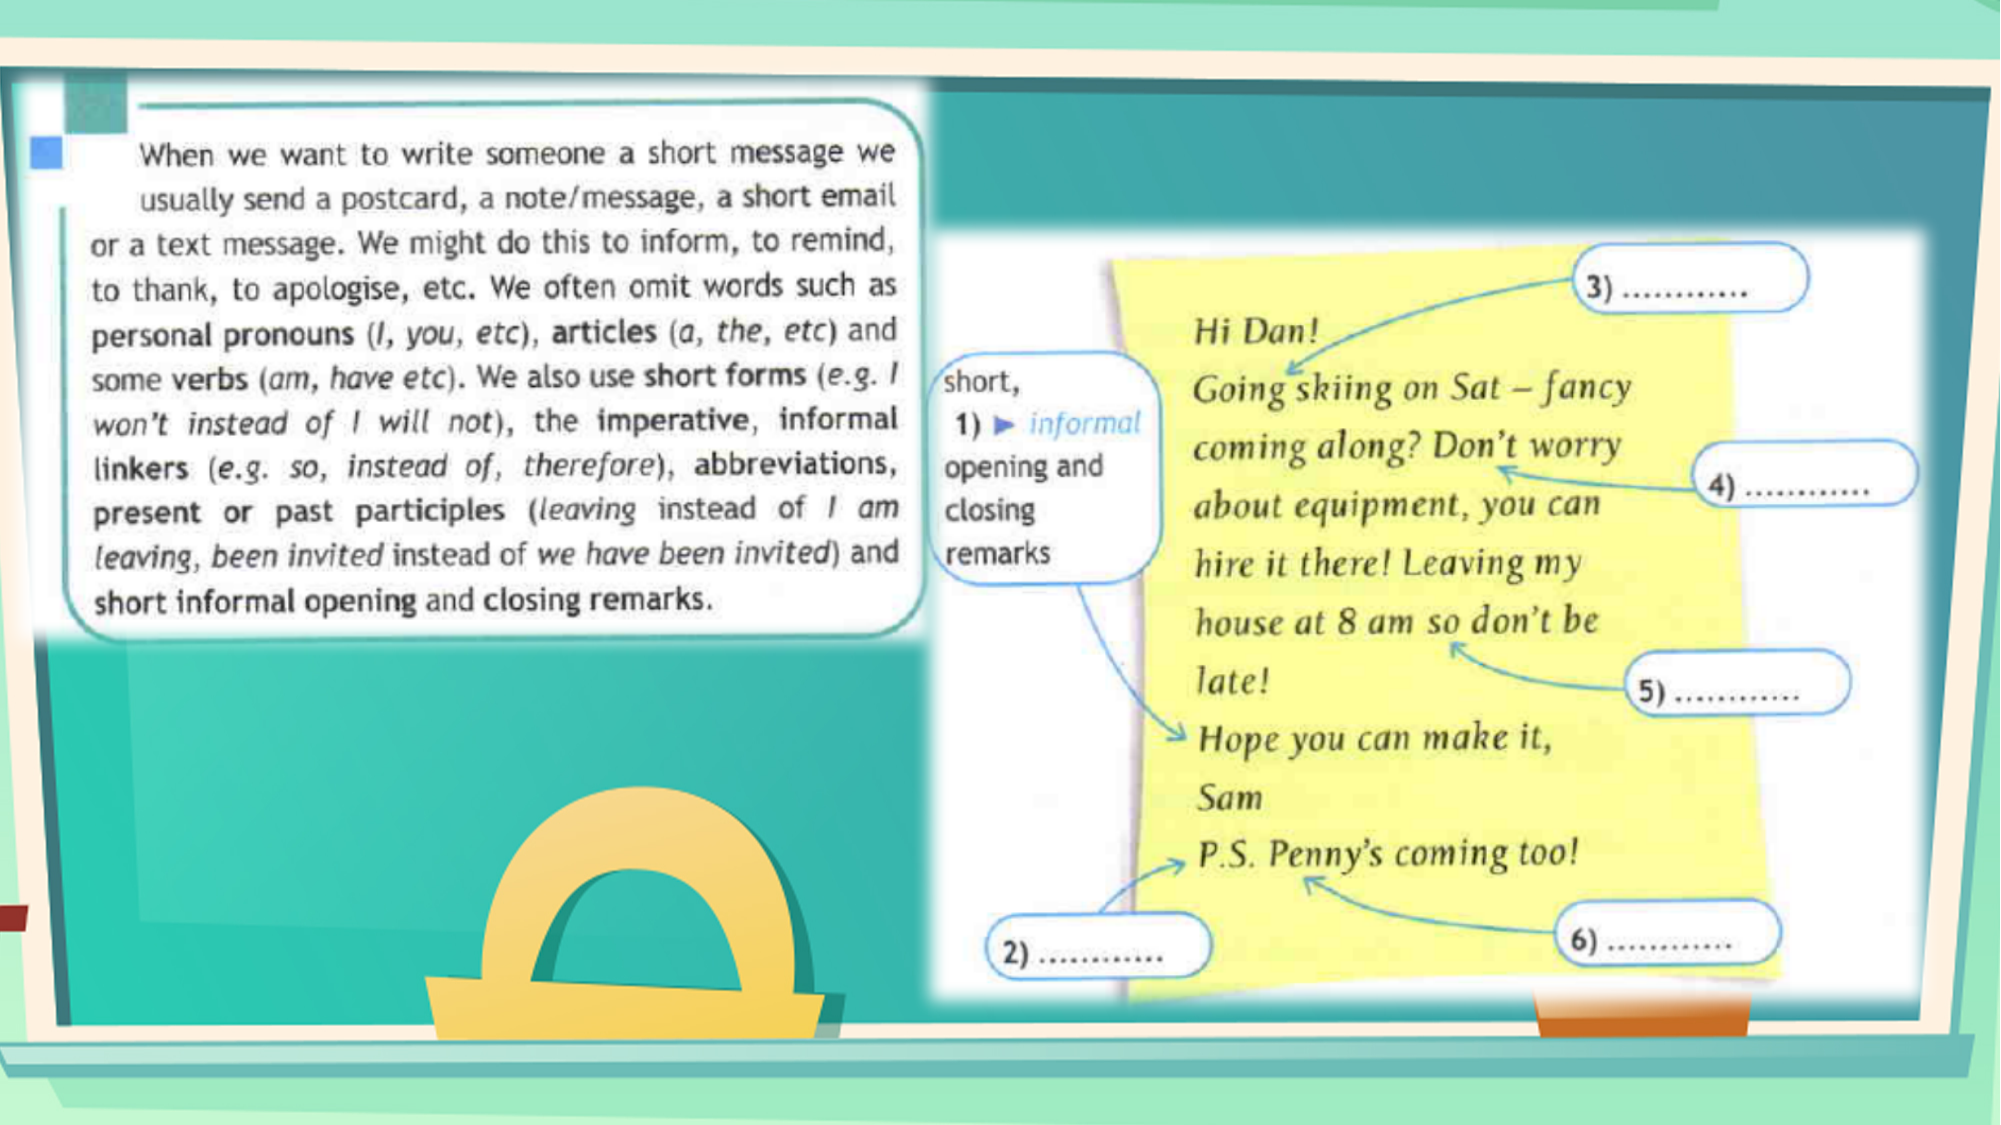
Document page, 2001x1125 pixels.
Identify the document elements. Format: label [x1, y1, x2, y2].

list [0, 61, 946, 658]
picture [0, 0, 2000, 1125]
